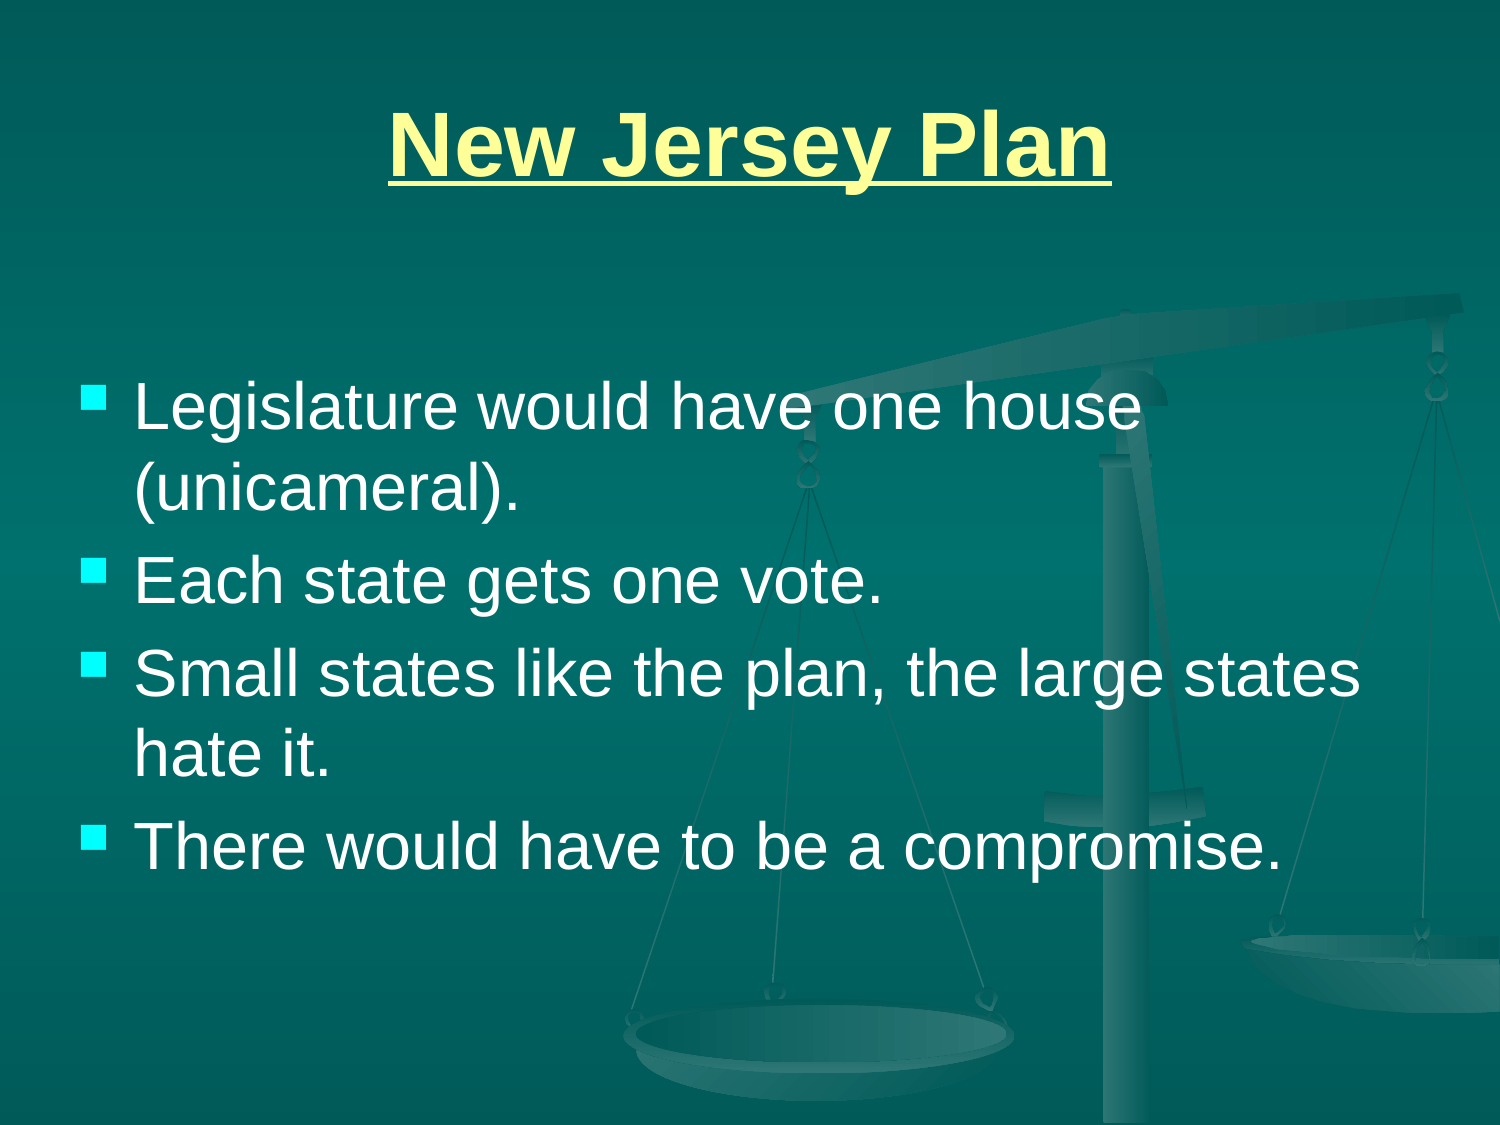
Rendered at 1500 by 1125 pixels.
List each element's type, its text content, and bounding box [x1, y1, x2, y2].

list Legislature would have one house (unicameral). Each state gets one vote. Small states like the plan, the large states hate it. There would have to be a compromise. [62, 262, 1425, 1006]
title New Jersey Plan [75, 45, 1425, 234]
